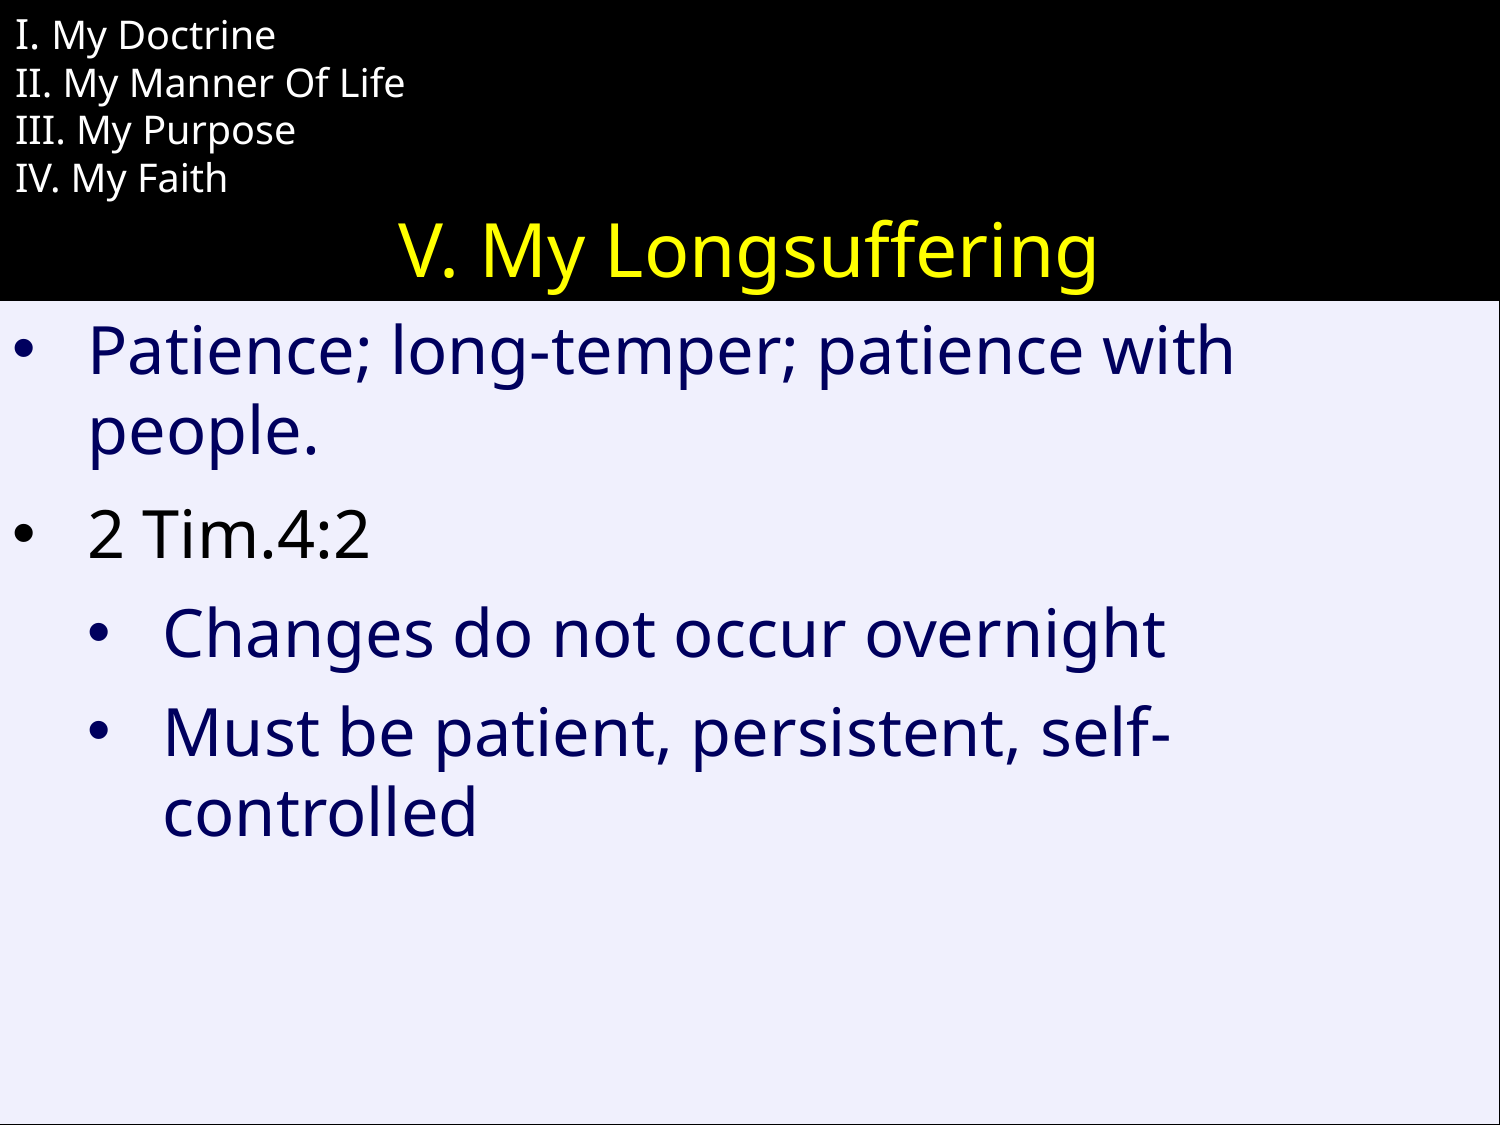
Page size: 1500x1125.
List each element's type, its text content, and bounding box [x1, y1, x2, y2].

text_box Patience; long-temper; patience with people. 2 Tim.4:2 Changes do not occur overnight Must be patient, persistent, self-controlled [0, 299, 1500, 1125]
title V. My Longsuffering [0, 0, 1500, 299]
text_box I. My Doctrine II. My Manner Of Life III. My Purpose IV. My Faith [0, 0, 488, 213]
